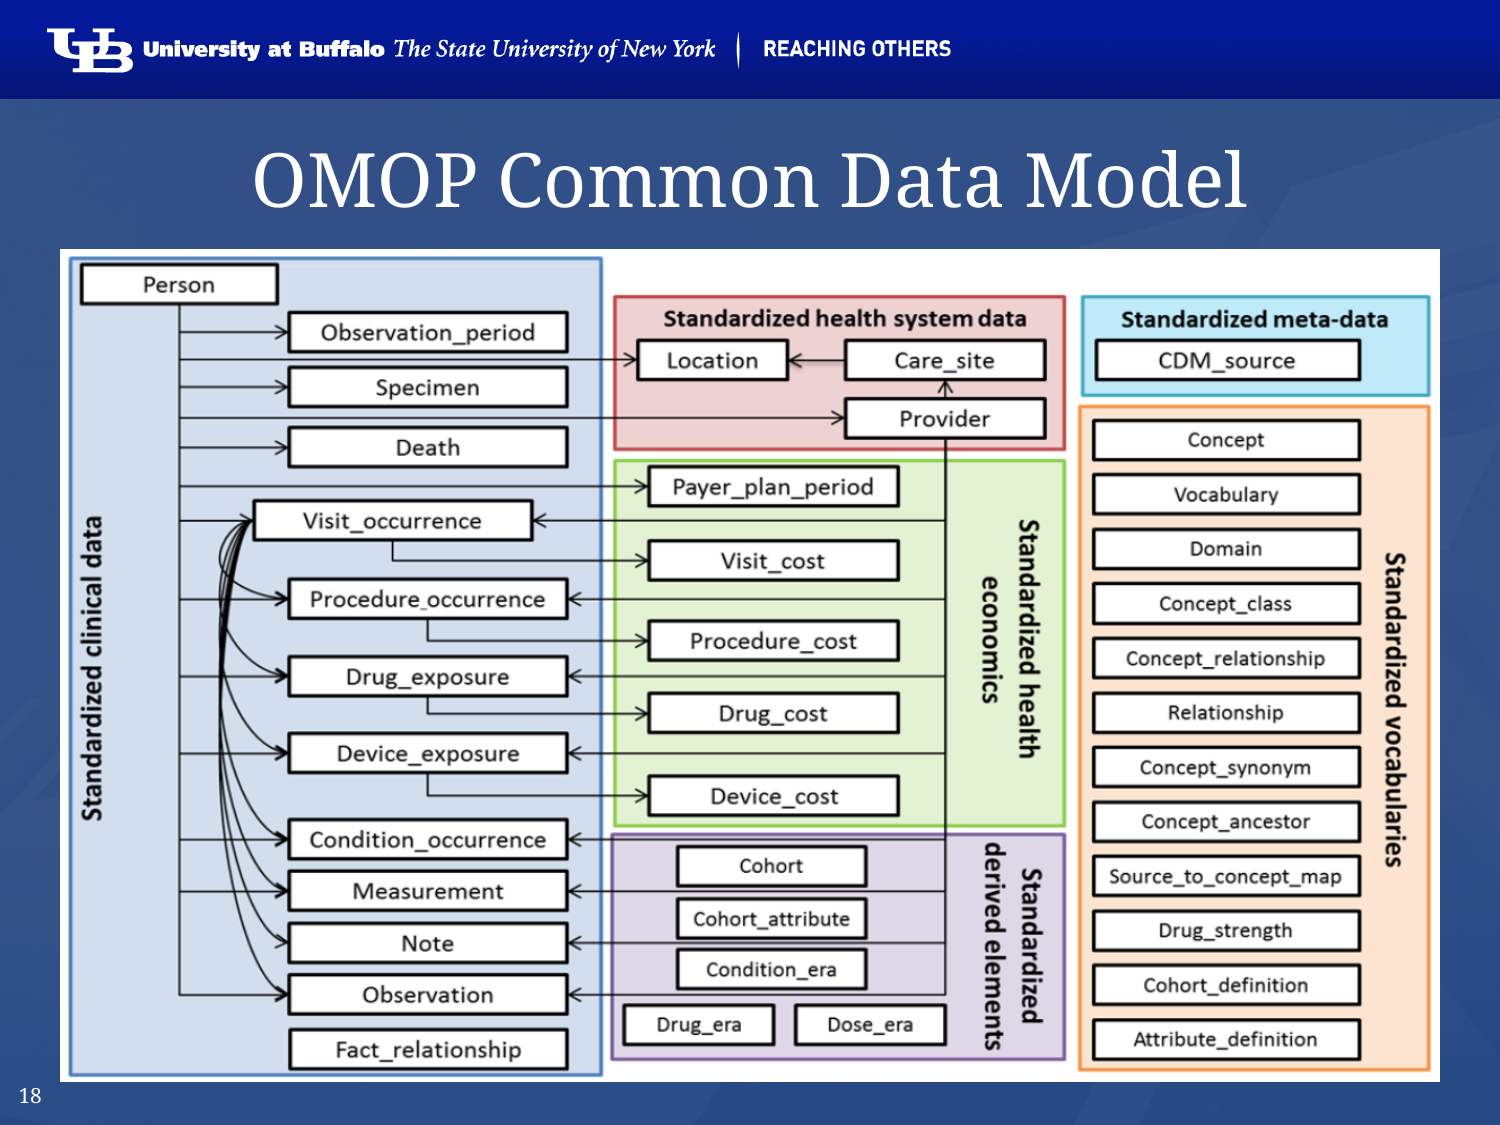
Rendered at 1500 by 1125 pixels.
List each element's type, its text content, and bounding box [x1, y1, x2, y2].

title OMOP Common Data Model [37, 125, 1463, 250]
picture [59, 249, 1441, 1082]
picture [0, 0, 1500, 99]
